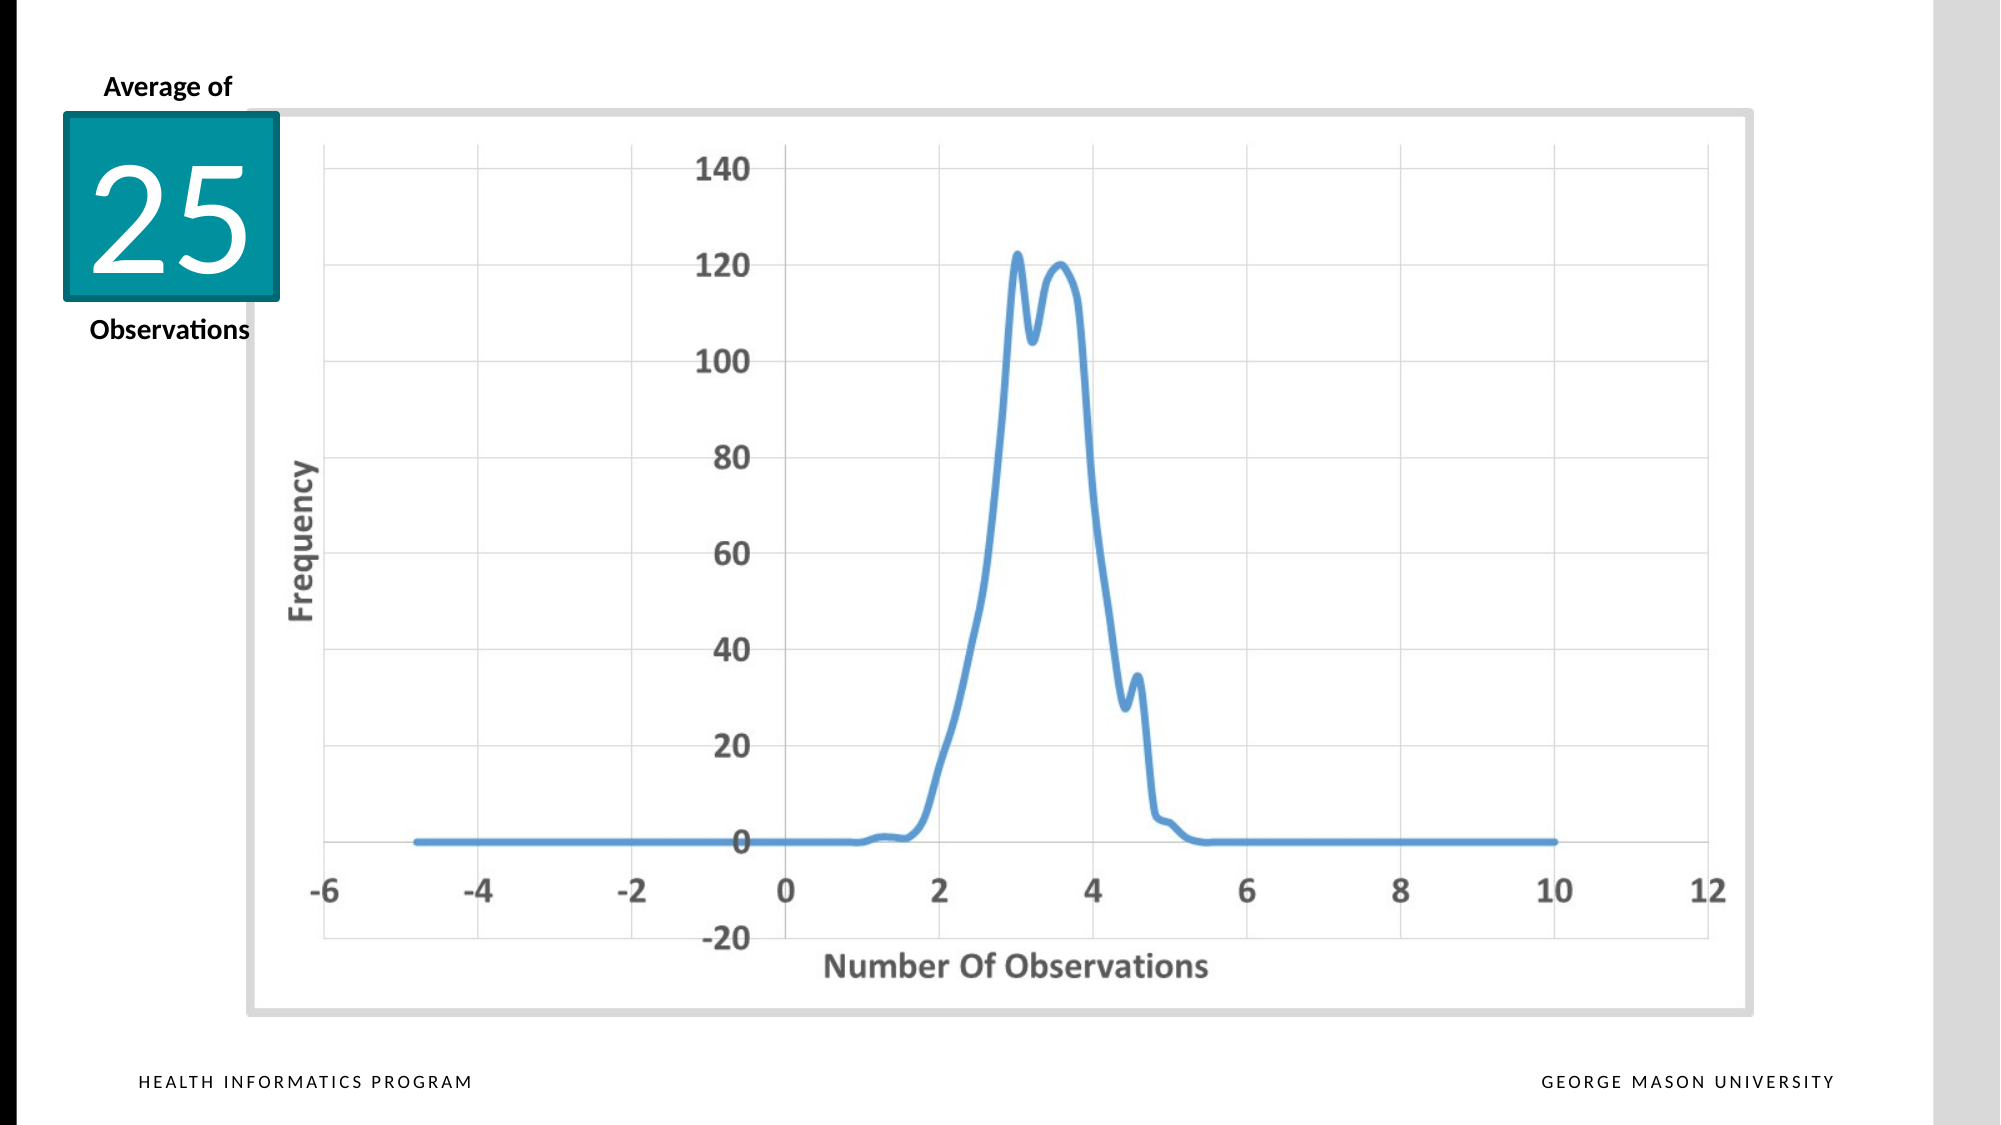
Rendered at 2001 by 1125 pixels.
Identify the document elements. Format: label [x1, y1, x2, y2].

text_box [63, 54, 277, 357]
picture [245, 108, 1754, 1017]
